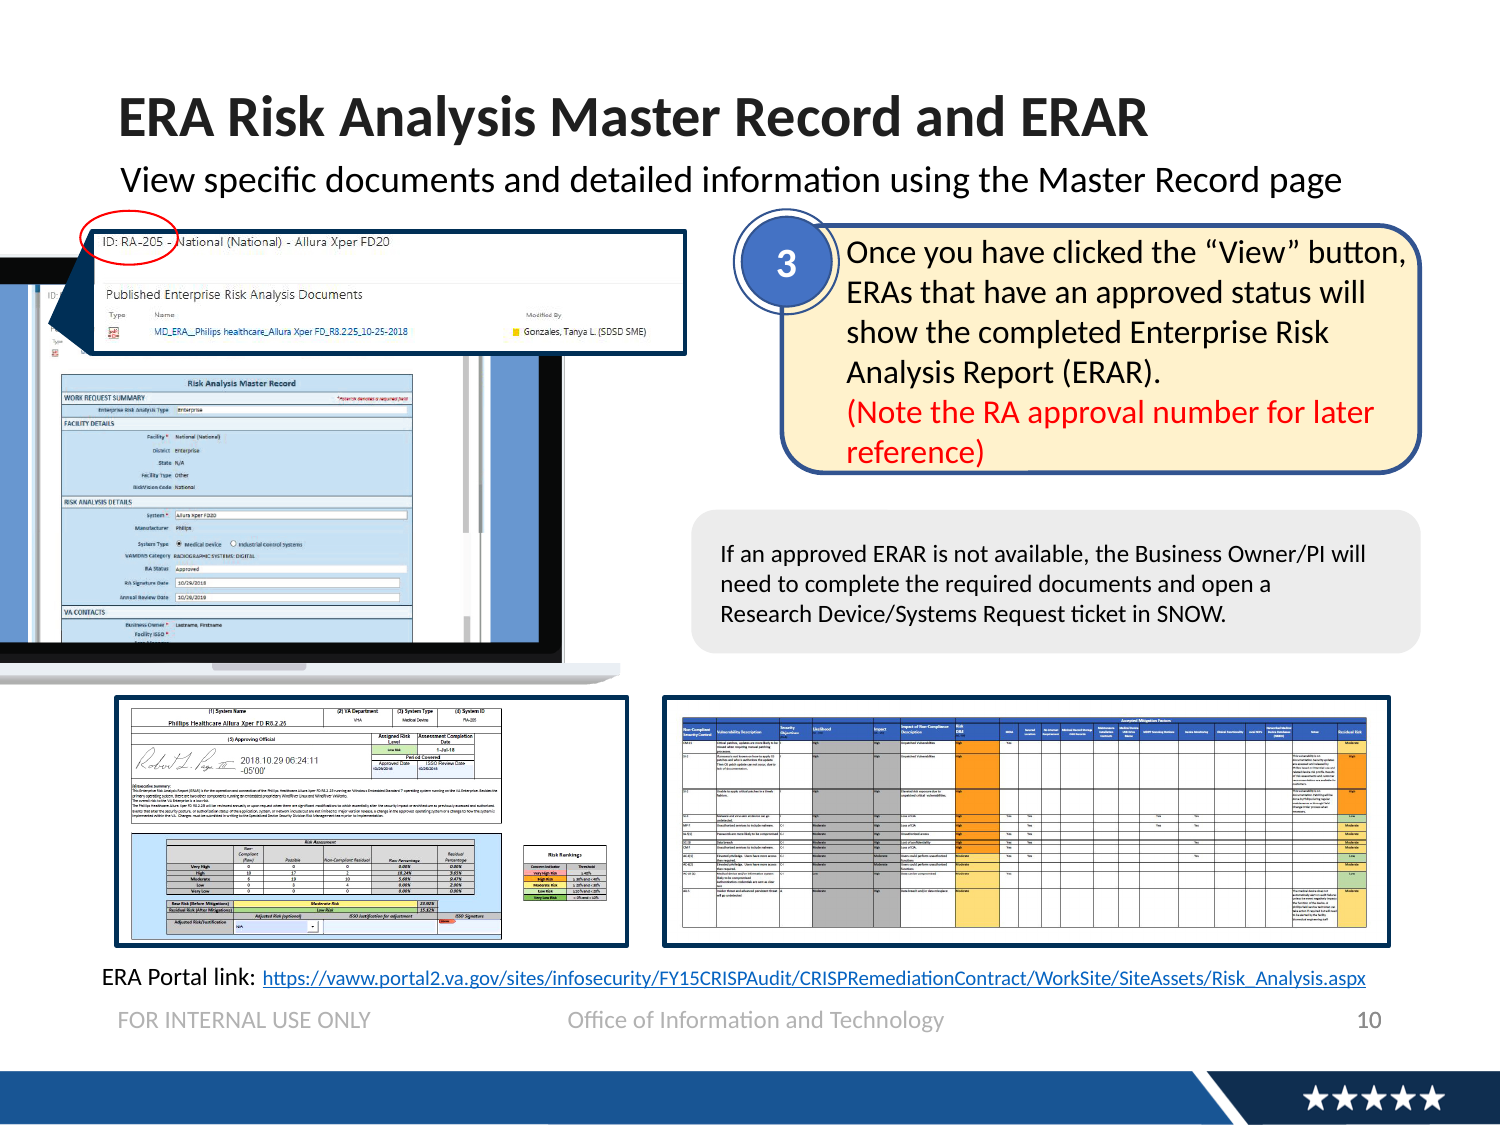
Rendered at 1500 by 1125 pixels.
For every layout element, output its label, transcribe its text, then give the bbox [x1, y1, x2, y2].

slide_number 10 [1059, 988, 1397, 1049]
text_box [692, 510, 1420, 653]
picture [0, 230, 683, 944]
picture [666, 699, 1387, 944]
text_box ERA Portal link: https://vaww.portal2.va.gov/sites/infosecurity/FY15CRISPAudit/CRISPRemediationContract/WorkSite/SiteAssets/Risk_Analysis.aspx [87, 953, 1386, 998]
footer FOR INTERNAL USE ONLY Office of Information and Technology [102, 998, 1030, 1049]
text_box [81, 209, 177, 230]
text_box [780, 315, 831, 474]
title ERA Risk Analysis Master Record and ERAR [103, 61, 1397, 175]
text_box View specific documents and detailed information using the Master Record page [105, 147, 1442, 208]
picture [0, 1070, 1500, 1125]
text_box Once you have clicked the “View” button, ERAs that have an approved status will show the completed Enterprise Risk Analysis Report (ERAR). (Note the RA approval number for later reference) [831, 222, 1435, 517]
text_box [733, 209, 839, 315]
